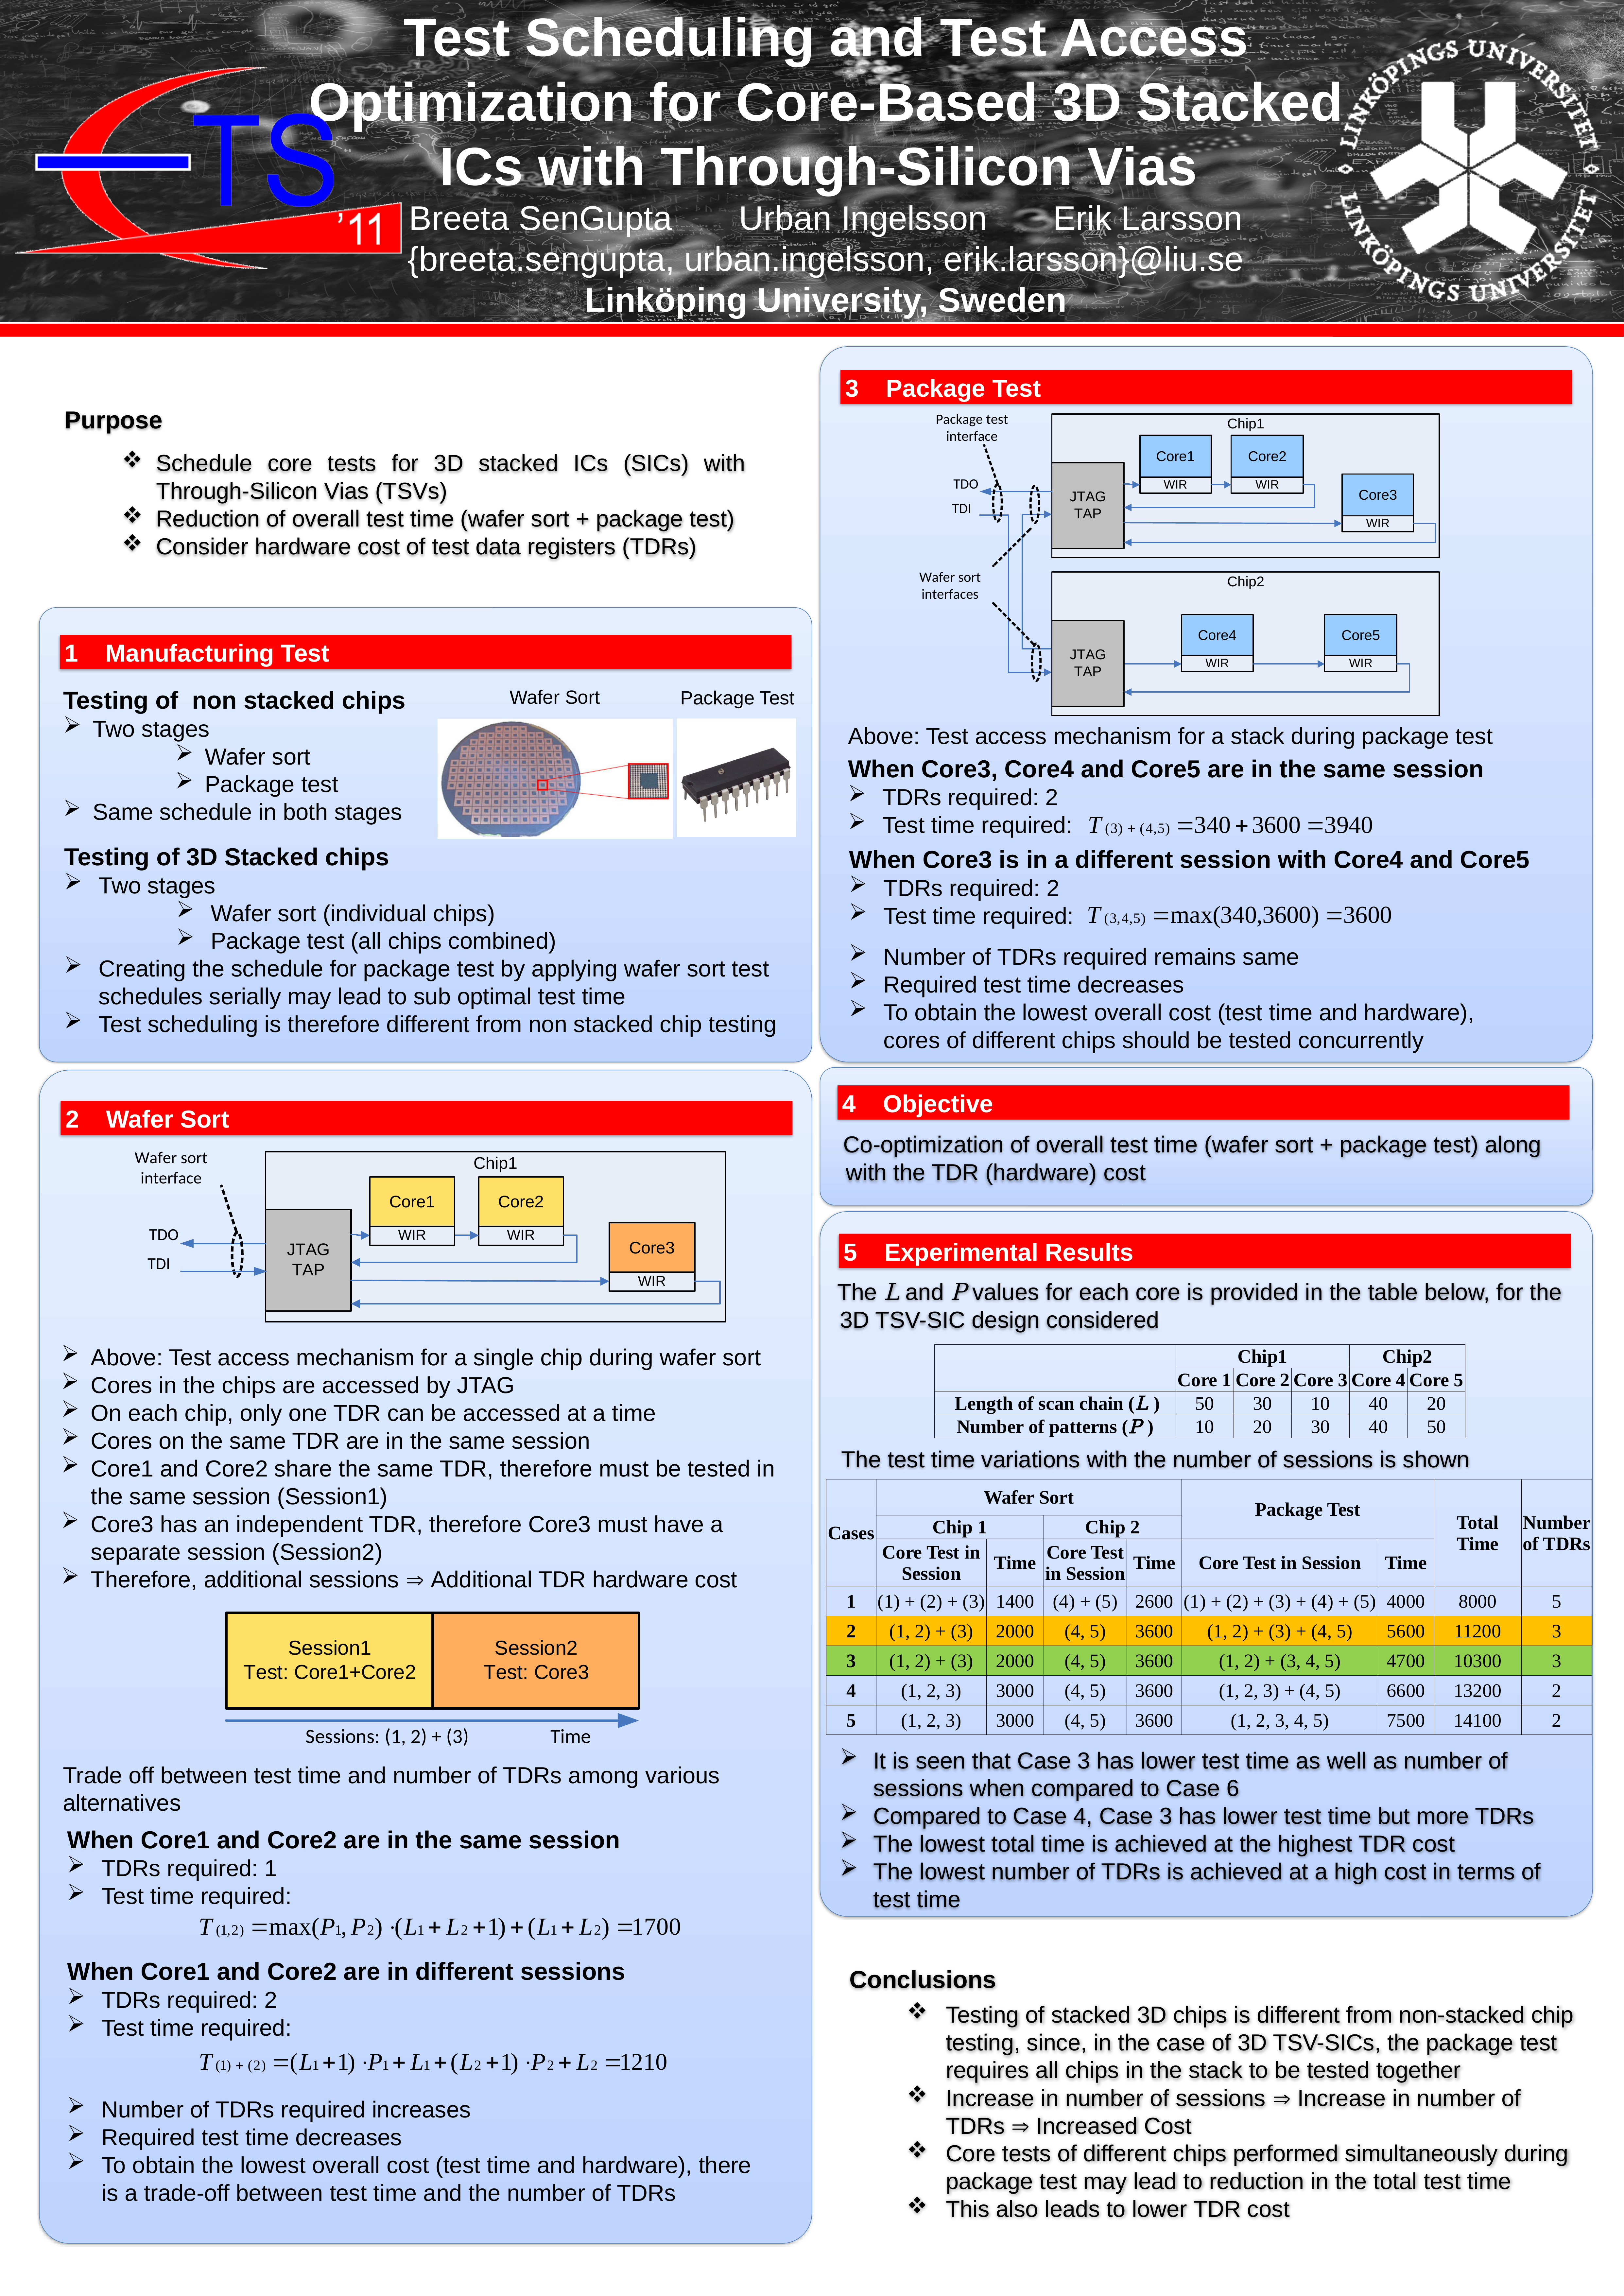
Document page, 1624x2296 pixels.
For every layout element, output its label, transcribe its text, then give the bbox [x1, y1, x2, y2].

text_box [1085, 900, 1397, 933]
picture [0, 0, 1624, 322]
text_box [39, 1070, 812, 2244]
picture [918, 408, 1442, 717]
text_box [1085, 810, 1377, 841]
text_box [820, 346, 1593, 1062]
text_box Conclusions Testing of stacked 3D chips is different from non-stacked chip testing, since, in the case of 3D TSV-SICs, the package test requires all chips in the stack to be tested together Increase in number of sessions  Increase in number of TDRs  Increased Cost Core tests of different chips performed simultaneously during package test may lead to reduction in the total test time This also leads to lower TDR cost [844, 1961, 1586, 2224]
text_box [820, 1067, 1593, 1205]
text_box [820, 1211, 1593, 1917]
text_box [39, 607, 812, 1062]
text_box Purpose Schedule core tests for 3D stacked ICs (SICs) with Through-Silicon Vias (TSVs) Reduction of overall test time (wafer sort + package test) Consider hardware cost of test data registers (TDRs) [60, 401, 751, 562]
